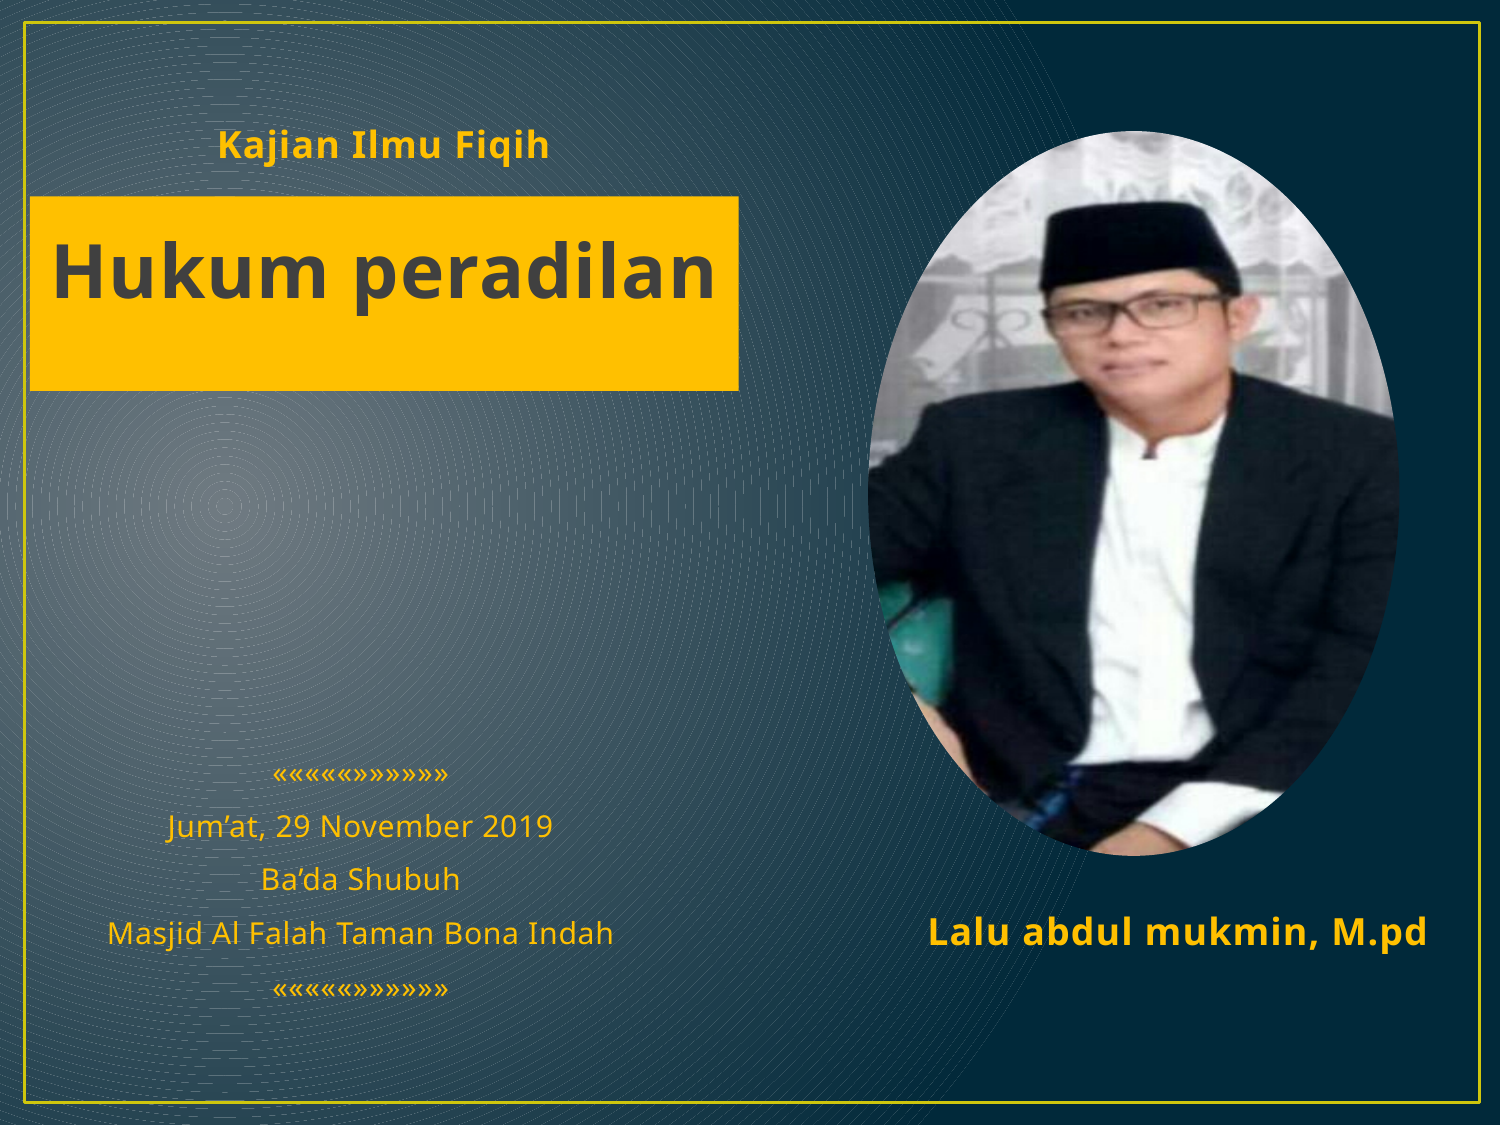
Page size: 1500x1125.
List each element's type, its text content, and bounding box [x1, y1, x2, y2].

text_box «««««»»»»»» Jum’at, 29 November 2019 Ba’da Shubuh Masjid Al Falah Taman Bona Indah «««««»»»»»» [29, 692, 692, 1012]
text_box Kajian Ilmu Fiqih [202, 113, 567, 174]
picture [1039, 860, 1055, 869]
text_box Lalu abdul mukmin, M.pd [912, 900, 1444, 961]
text_box Hukum peradilan [29, 196, 739, 391]
picture [867, 125, 1399, 857]
